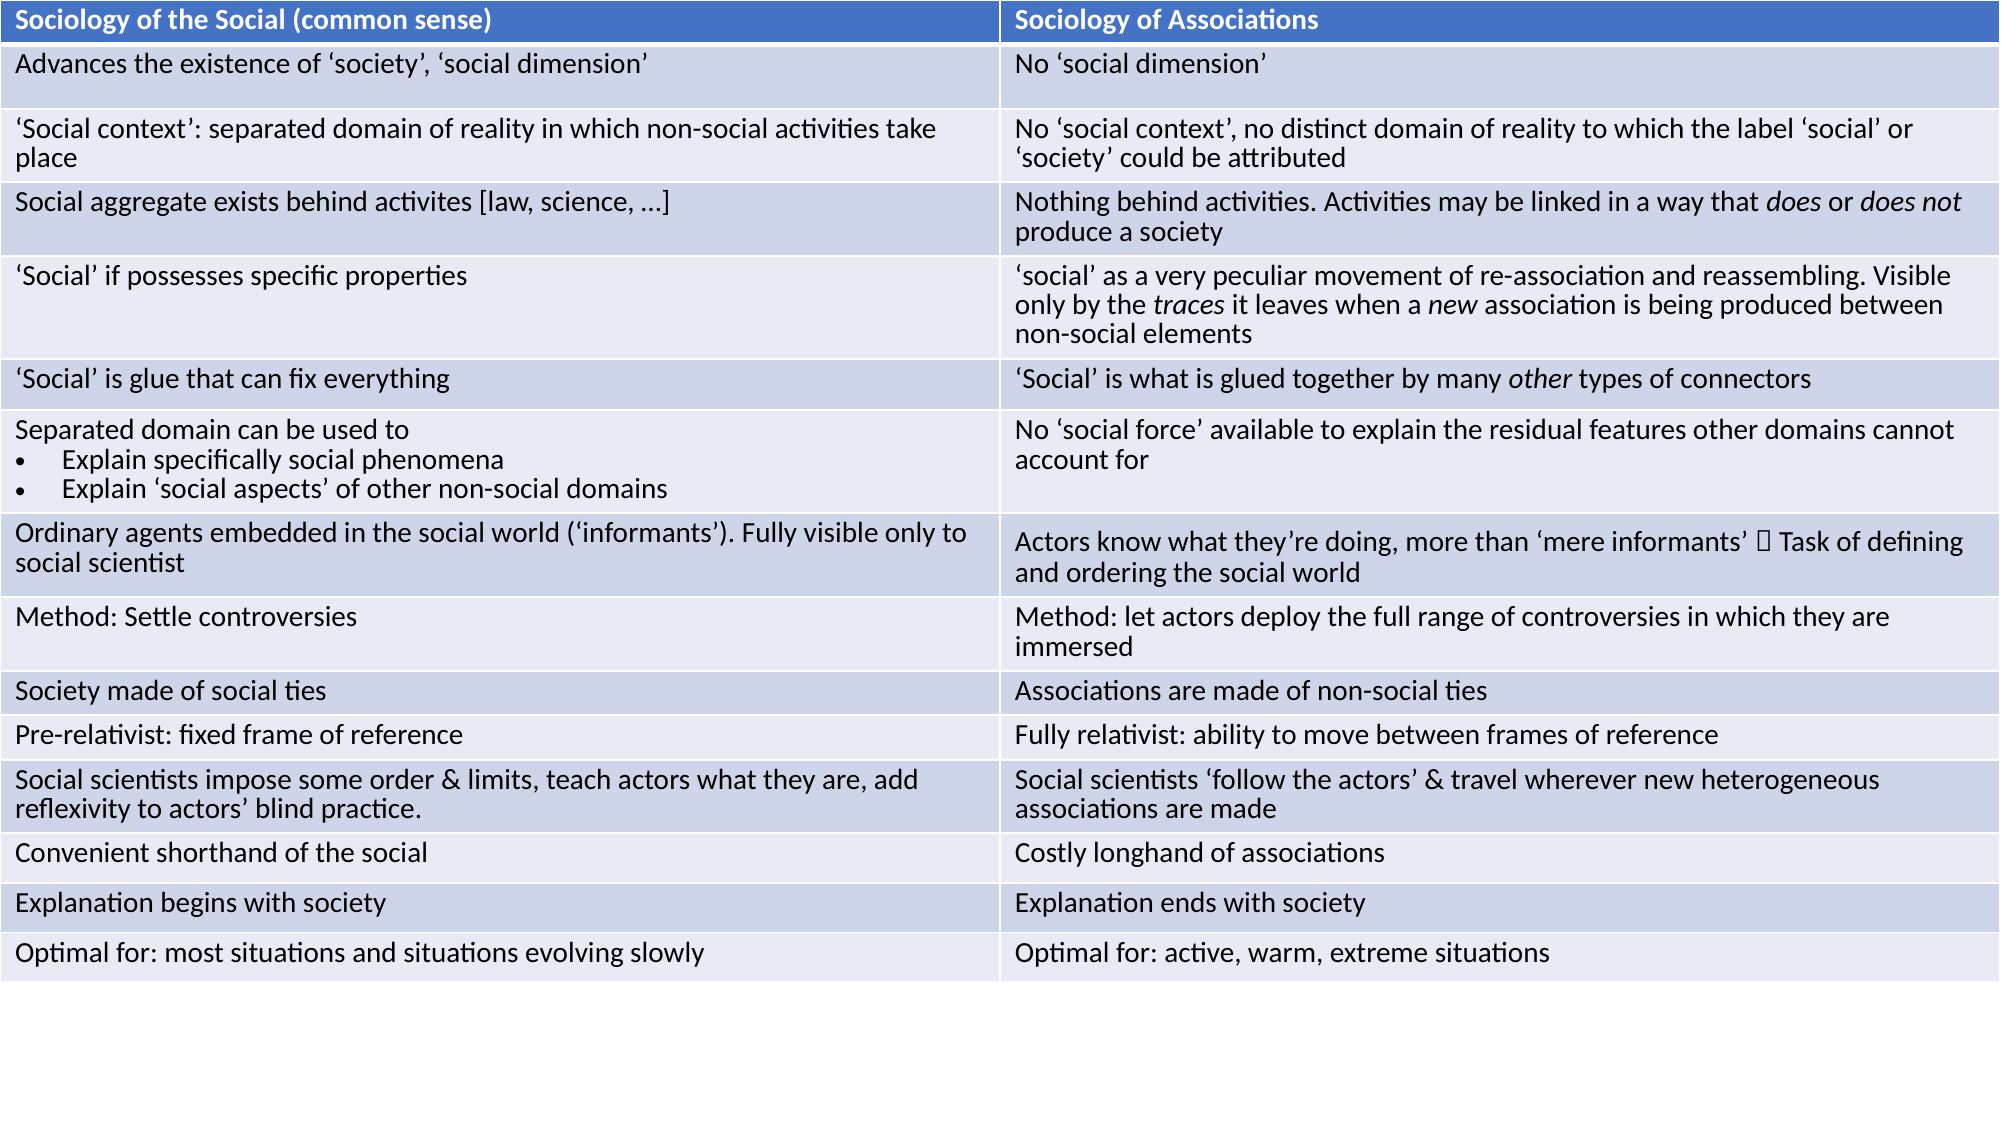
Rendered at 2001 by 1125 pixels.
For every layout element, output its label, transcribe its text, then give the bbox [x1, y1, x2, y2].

table_cell Society made of social ties [1, 672, 999, 714]
table_cell Explanation ends with society [1001, 884, 1999, 932]
table_cell No ‘social context’, no distinct domain of reality to which the label ‘social’ or ‘society’ could be attributed [1001, 110, 1999, 181]
table_cell Pre-relativist: fixed frame of reference [1, 716, 999, 759]
table_cell ‘Social’ is glue that can fix everything [1, 360, 999, 409]
table_cell No ‘social dimension’ [1001, 47, 1999, 108]
table_cell Separated domain can be used to Explain specifically social phenomena Explain ‘social aspects’ of other non-social domains [1, 411, 999, 512]
table_cell Convenient shorthand of the social [1, 834, 999, 882]
table_cell Optimal for: most situations and situations evolving slowly [1, 933, 999, 981]
table_cell Social scientists ‘follow the actors’ & travel wherever new heterogeneous associations are made [1001, 761, 1999, 832]
table_header Sociology of the Social (common sense) [1, 1, 999, 42]
table_cell Costly longhand of associations [1001, 834, 1999, 882]
table_cell Social scientists impose some order & limits, teach actors what they are, add reflexivity to actors’ blind practice. [1, 761, 999, 832]
table_cell Method: Settle controversies [1, 598, 999, 670]
table_cell Social aggregate exists behind activites [law, science, …] [1, 183, 999, 255]
table_cell Optimal for: active, warm, extreme situations [1001, 933, 1999, 981]
table_cell Fully relativist: ability to move between frames of reference [1001, 716, 1999, 759]
table_cell ‘Social’ is what is glued together by many other types of connectors [1001, 360, 1999, 409]
table_cell Ordinary agents embedded in the social world (‘informants’). Fully visible only to social scientist [1, 514, 999, 596]
table_header Sociology of Associations [1001, 1, 1999, 42]
table_cell ‘Social’ if possesses specific properties [1, 257, 999, 358]
table_cell No ‘social force’ available to explain the residual features other domains cannot account for [1001, 411, 1999, 512]
table_cell Nothing behind activities. Activities may be linked in a way that does or does not produce a society [1001, 183, 1999, 255]
table_cell Actors know what they’re doing, more than ‘mere informants’  Task of defining and ordering the social world [1001, 514, 1999, 596]
table_cell ‘social’ as a very peculiar movement of re-association and reassembling. Visible only by the traces it leaves when a new association is being produced between non-social elements [1001, 257, 1999, 358]
table_cell ‘Social context’: separated domain of reality in which non-social activities take place [1, 110, 999, 181]
table_cell Method: let actors deploy the full range of controversies in which they are immersed [1001, 598, 1999, 670]
table_cell Explanation begins with society [1, 884, 999, 932]
table_cell Associations are made of non-social ties [1001, 672, 1999, 714]
table_cell Advances the existence of ‘society’, ‘social dimension’ [1, 47, 999, 108]
